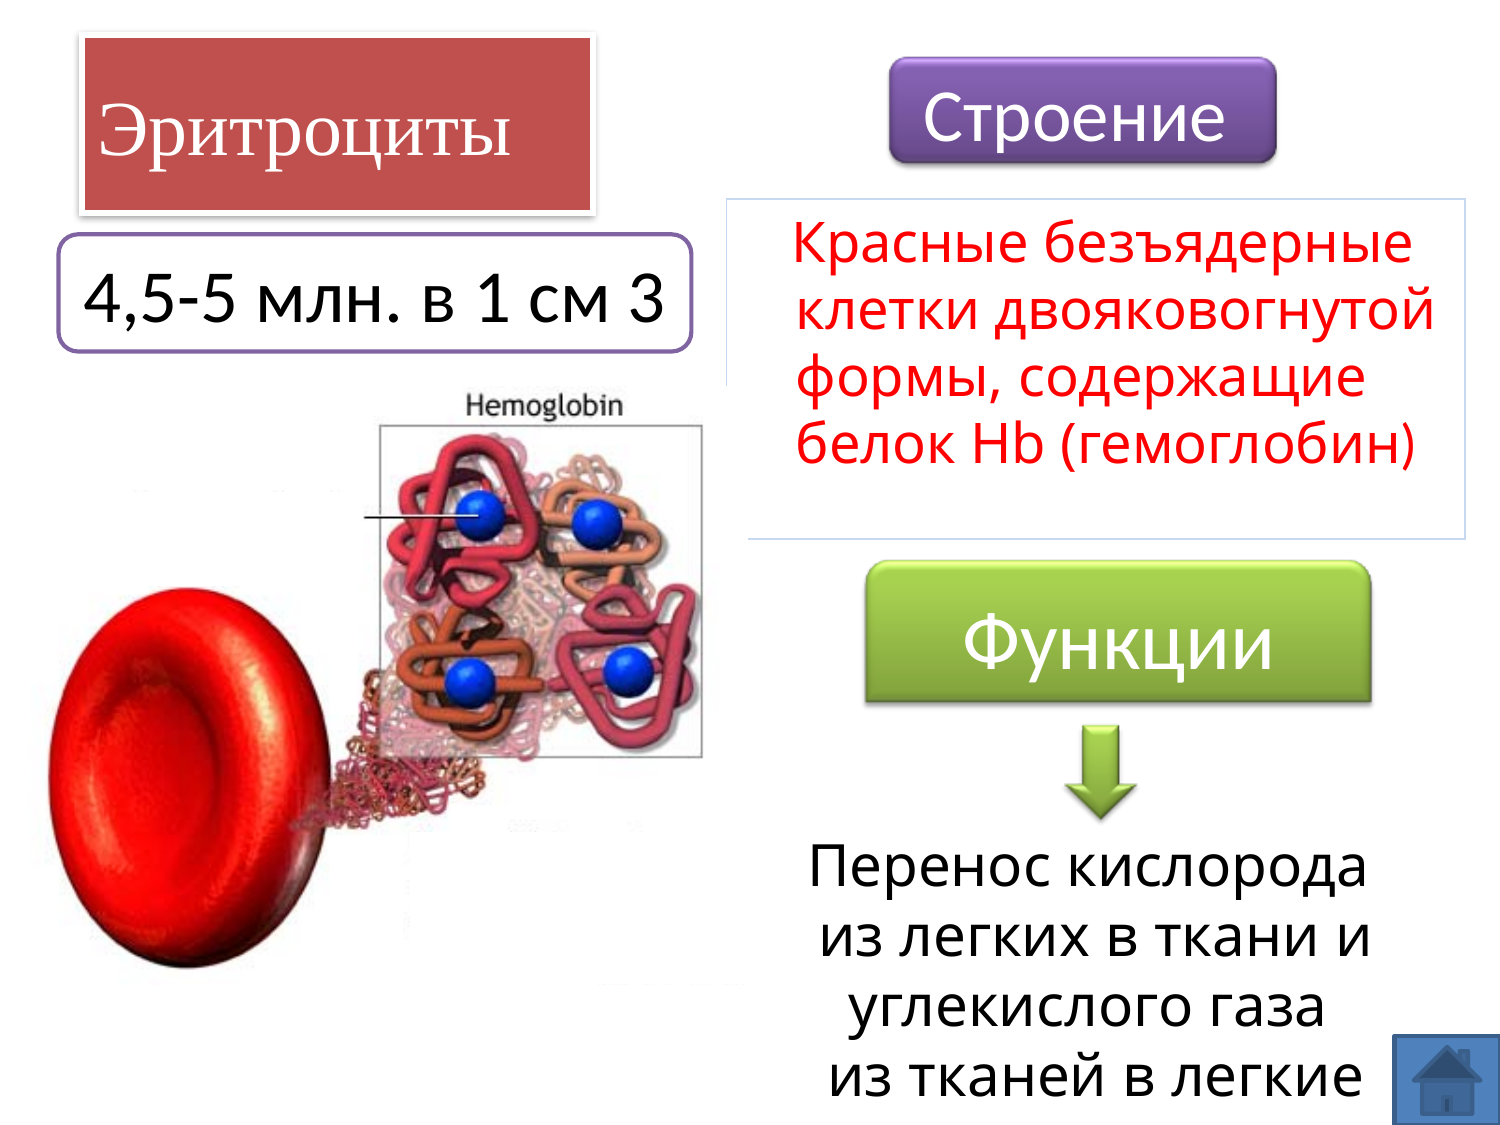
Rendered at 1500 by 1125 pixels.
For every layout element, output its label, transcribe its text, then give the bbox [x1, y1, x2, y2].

text_box [1392, 1034, 1500, 1125]
title Эритроциты [79, 32, 596, 216]
list Красные безъядерные клетки двояковогнутой формы, содержащие белок Hb (гемоглобин) [726, 198, 1466, 540]
text_box 4,5-5 млн. в 1 см 3 [56, 232, 694, 354]
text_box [856, 554, 1381, 716]
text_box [876, 38, 1289, 177]
text_box Перенос кислорода из легких в ткани и углекислого газа из тканей в легкие [726, 820, 1465, 1115]
picture [0, 386, 748, 985]
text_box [1055, 720, 1147, 833]
